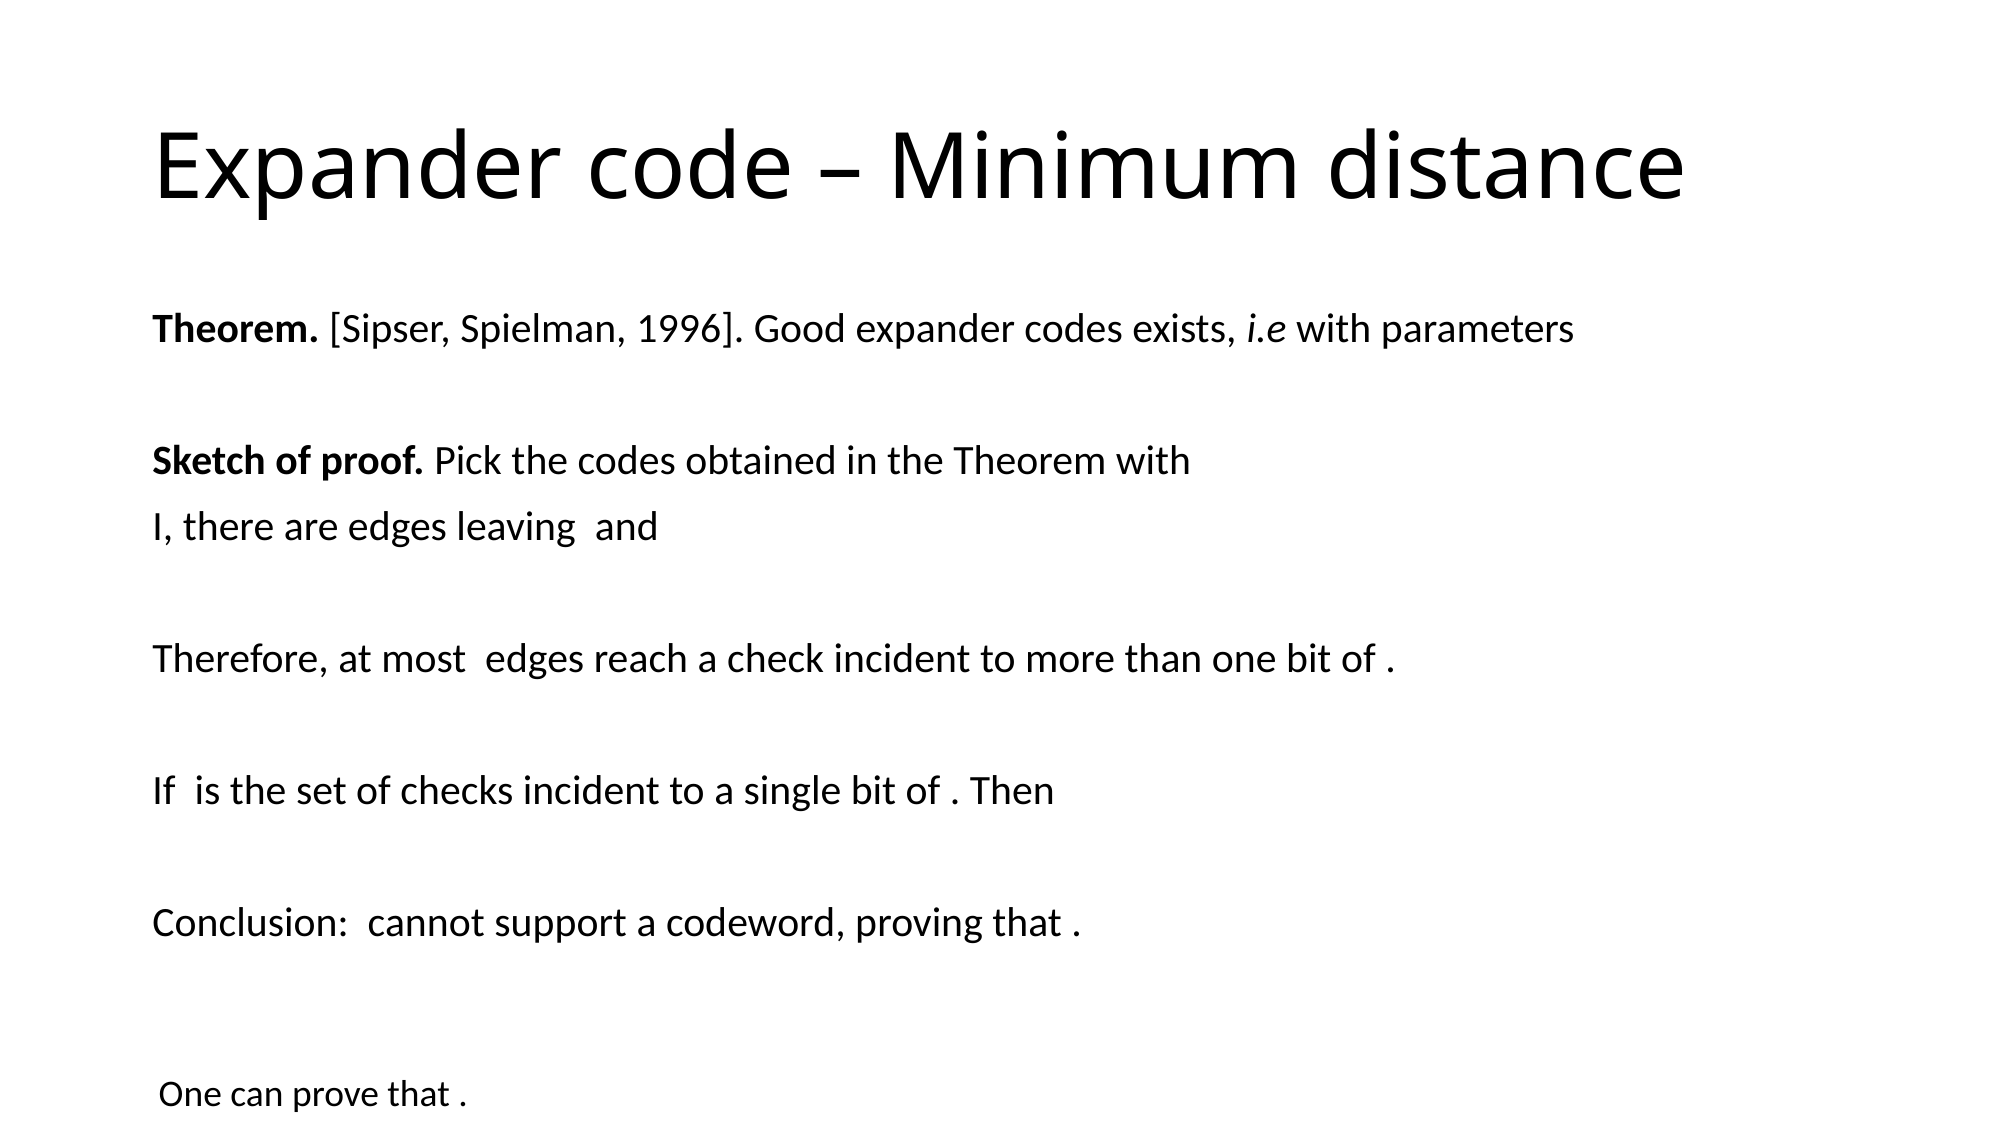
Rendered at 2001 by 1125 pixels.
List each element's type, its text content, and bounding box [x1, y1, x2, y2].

title Expander code – Minimum distance [137, 59, 1863, 278]
